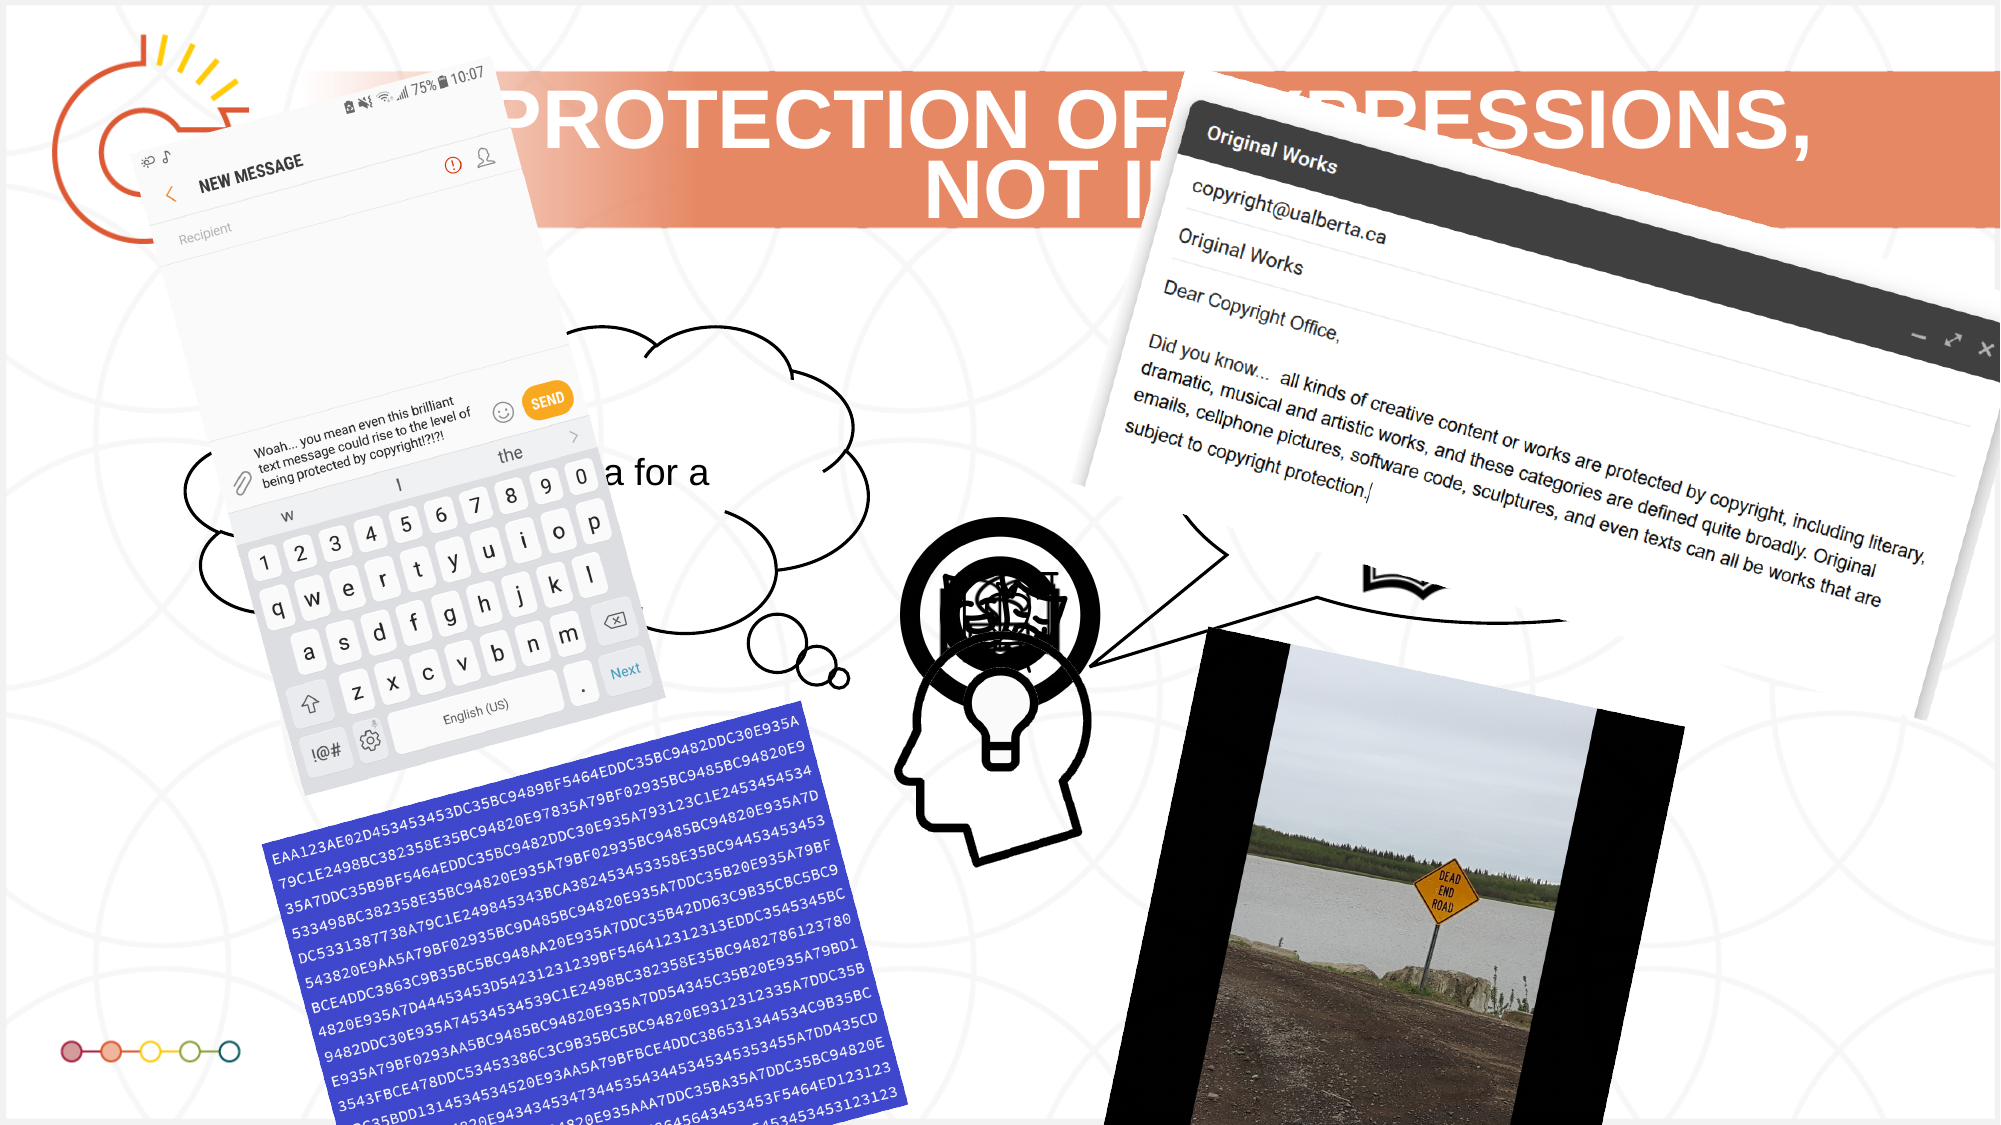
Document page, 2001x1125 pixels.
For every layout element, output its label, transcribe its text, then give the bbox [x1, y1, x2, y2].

text_box I’ve got a great idea for a book… [589, 326, 869, 634]
picture [0, 0, 2001, 1125]
title PROTECTION OF EXPRESSIONS, NOT IDEAS [500, 85, 1181, 240]
title PROTECTION OF EXPRESSIONS, NOT IDEAS [1264, 85, 1863, 173]
text_box I’ve got a great idea for a book… [185, 457, 205, 525]
text_box I’ve got a great idea for a book… [748, 614, 849, 689]
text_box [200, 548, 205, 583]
text_box My masterpiece is written [1125, 619, 1247, 657]
text_box My masterpiece is written [1442, 619, 1563, 624]
